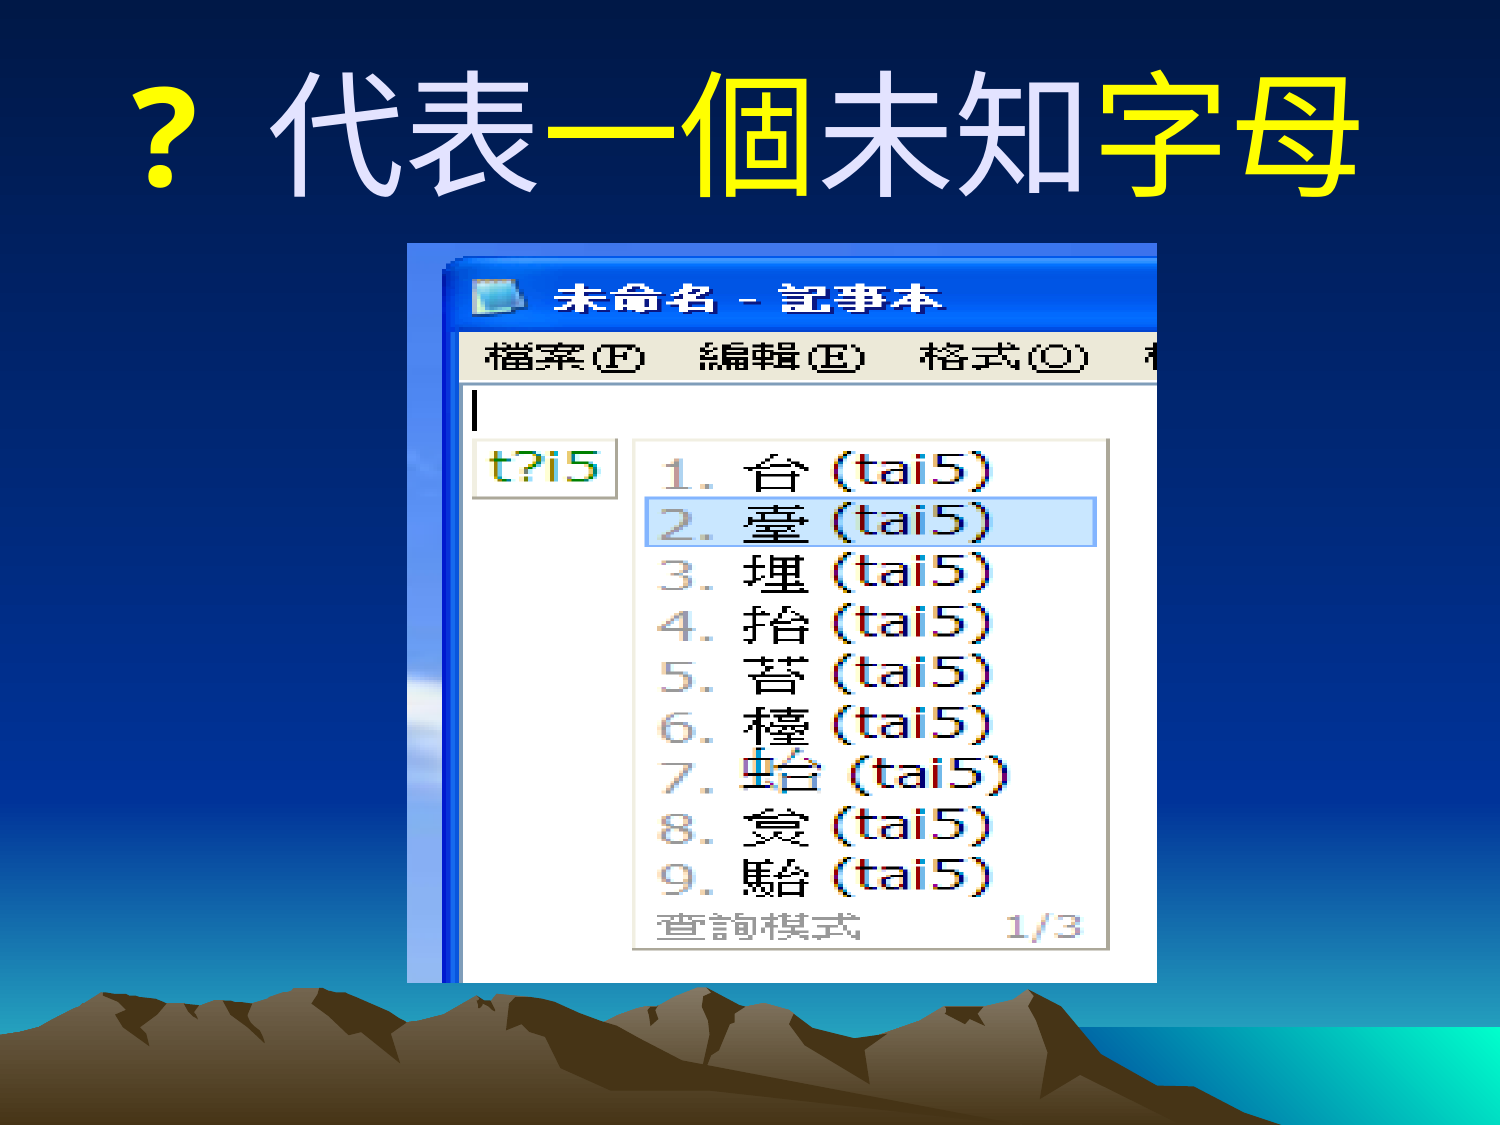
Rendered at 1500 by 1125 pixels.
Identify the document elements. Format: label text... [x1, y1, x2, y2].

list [407, 243, 1157, 983]
title ? 代表一個未知字母 [75, 37, 1425, 225]
